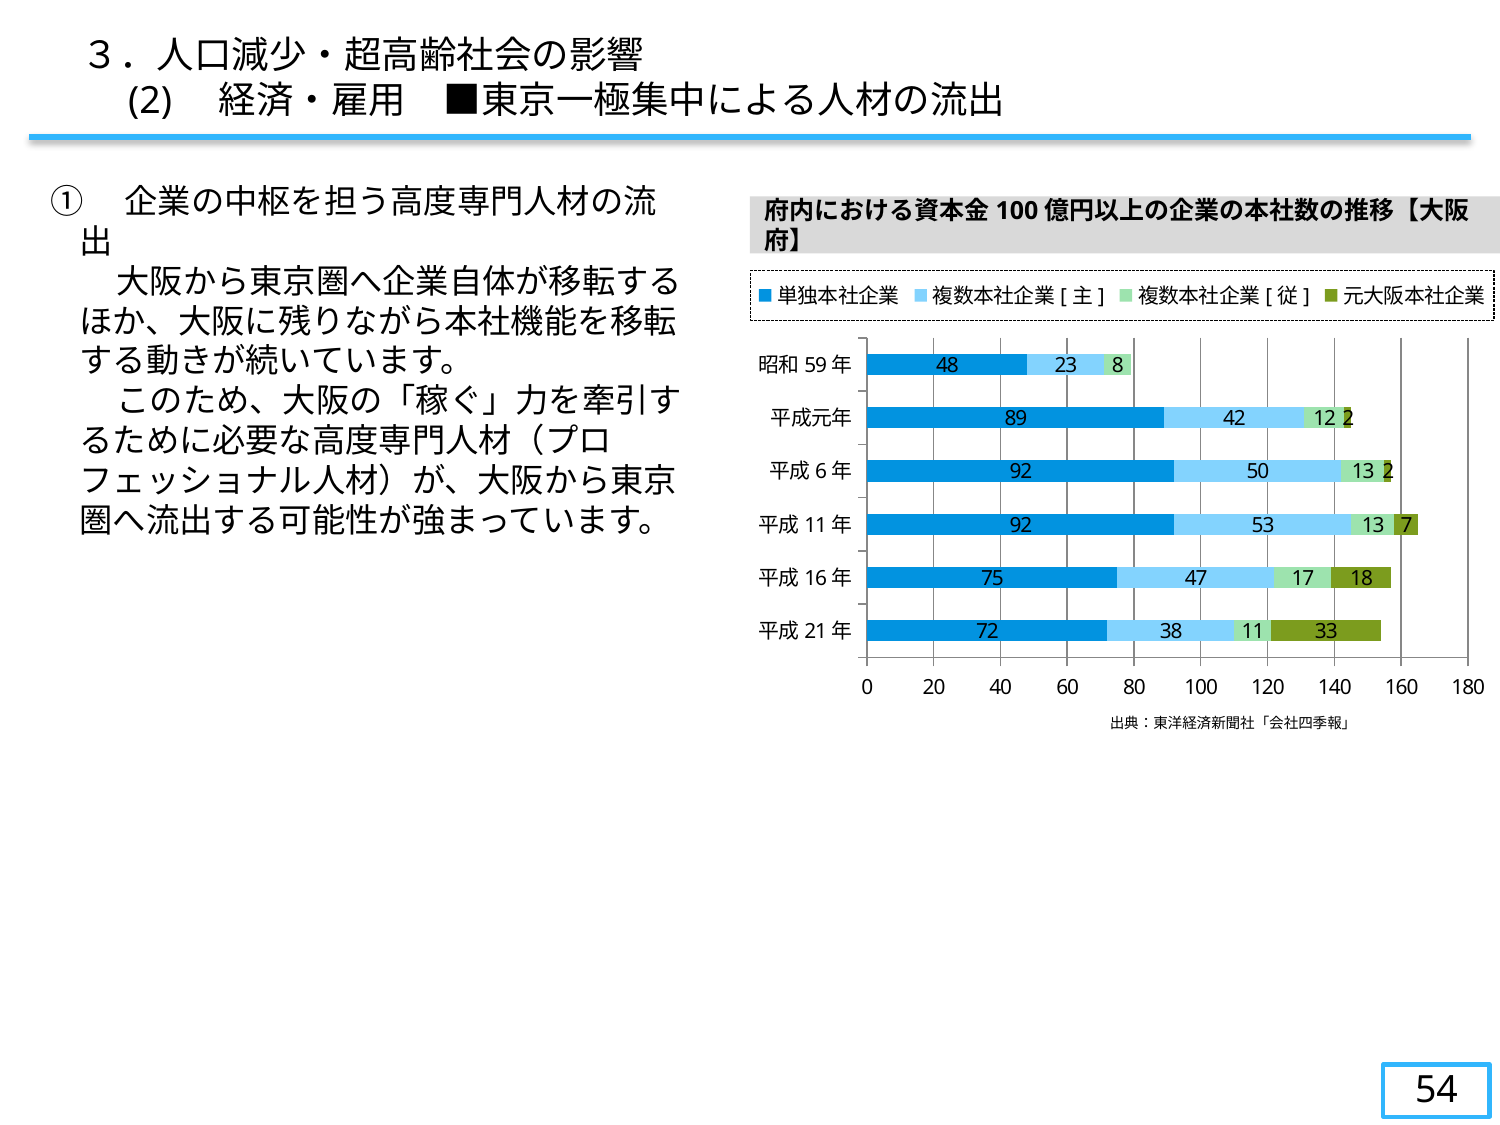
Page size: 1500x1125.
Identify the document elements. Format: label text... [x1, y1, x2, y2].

text_box ３．人口減少・超高齢社会の影響 (2) 経済・雇用 ■東京一極集中による人材の流出 [29, 24, 1365, 129]
text_box ① 企業の中枢を担う高度専門人材の流出 大阪から東京圏へ企業自体が移転するほか、大阪に残りながら本社機能を移転する動きが続いています。 このため、大阪の「稼ぐ」力を牽引するために必要な高度専門人材（プロフェッショナル人材）が、大阪から東京圏へ流出する可能性が強まっています。 [35, 172, 697, 547]
text_box 府内における資本金100億円以上の企業の本社数の推移【大阪府】 [749, 196, 1500, 252]
text_box 54 [1381, 1062, 1492, 1119]
text_box 出典：東洋経済新聞社「会社四季報」 [966, 709, 1500, 740]
chart [749, 253, 1500, 703]
